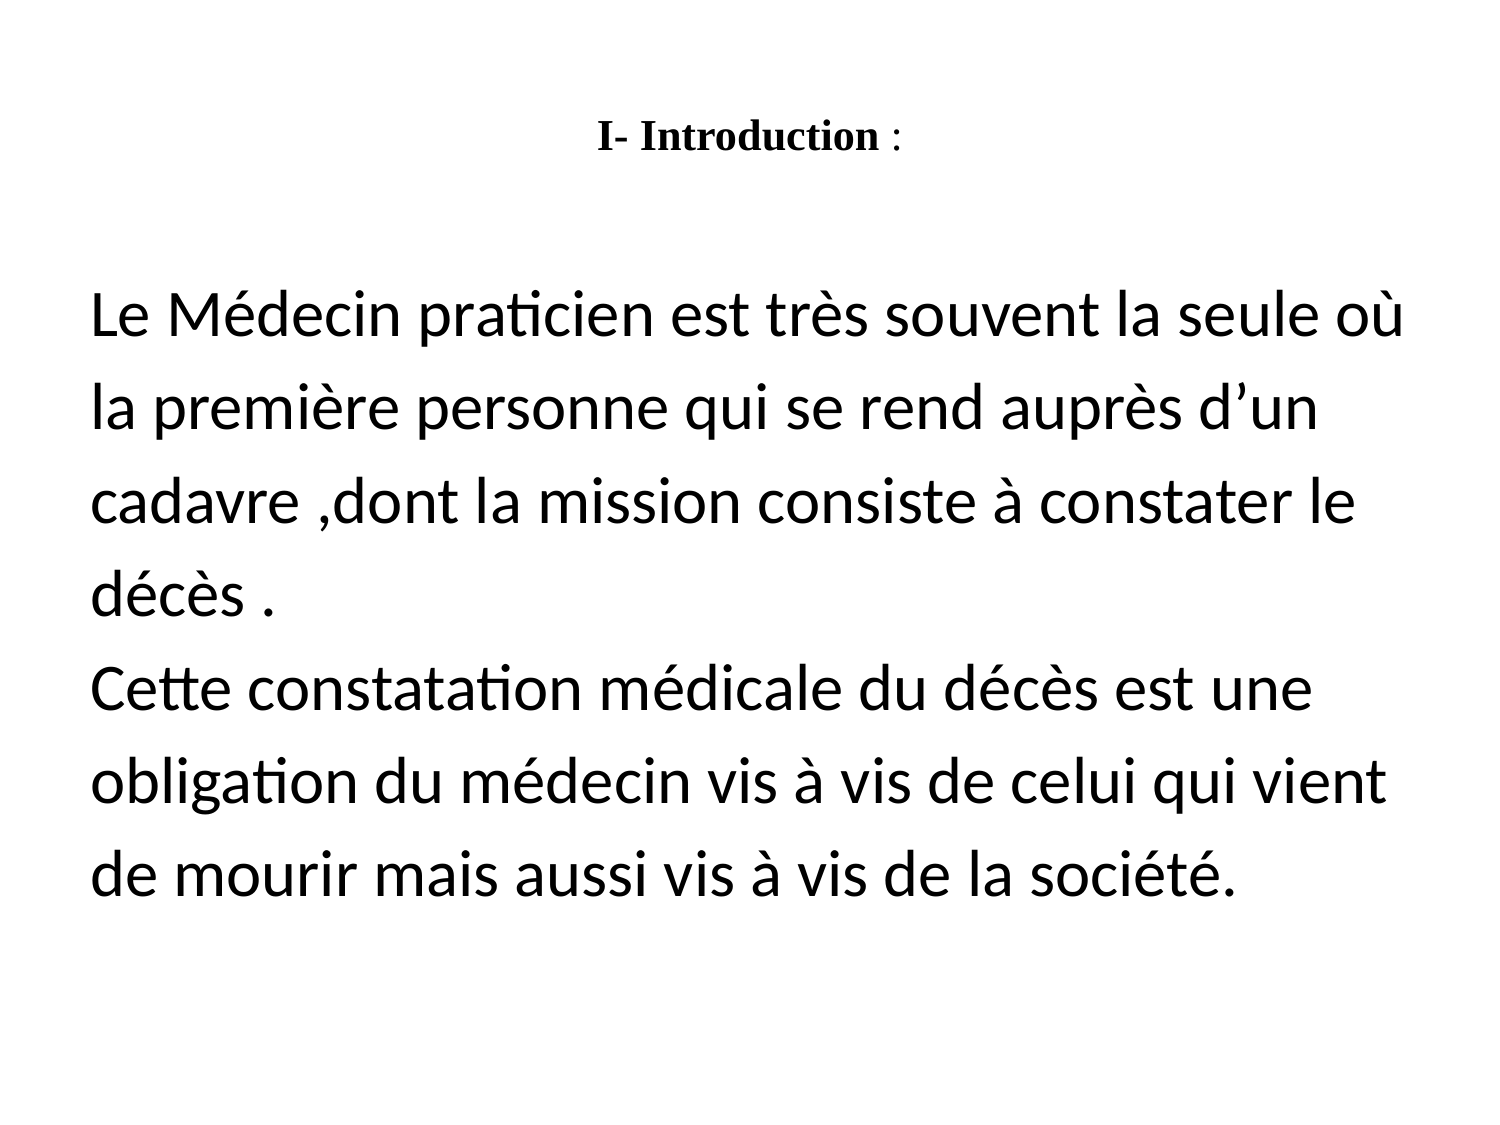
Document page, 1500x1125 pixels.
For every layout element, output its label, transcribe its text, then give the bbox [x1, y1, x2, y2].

list Le Médecin praticien est très souvent la seule où la première personne qui se rend auprès d’un cadavre ,dont la mission consiste à constater le décès . Cette constatation médicale du décès est une obligation du médecin vis à vis de celui qui vient de mourir mais aussi vis à vis de la société. [75, 262, 1425, 1005]
title I- Introduction : [75, 45, 1425, 233]
